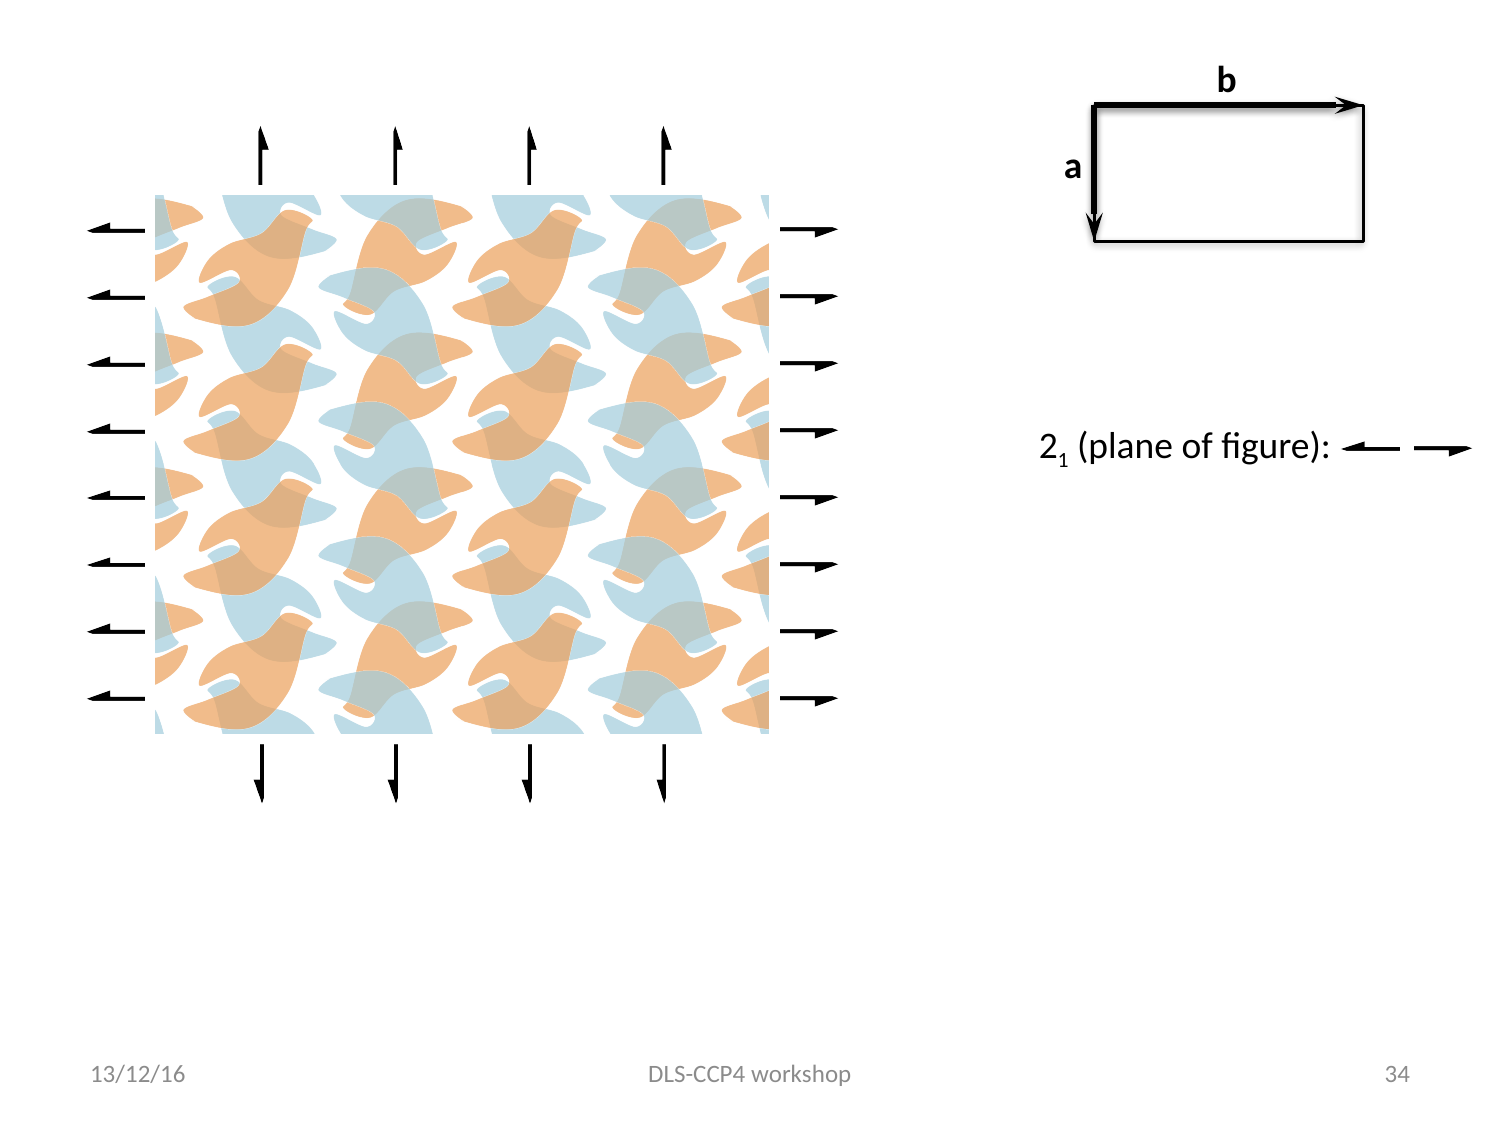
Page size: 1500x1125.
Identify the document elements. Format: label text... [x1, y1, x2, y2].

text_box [774, 222, 839, 707]
text_box a [1048, 134, 1087, 194]
text_box [1095, 107, 1359, 115]
text_box [1099, 112, 1364, 242]
text_box 21 (plane of figure): [1023, 413, 1347, 479]
picture [672, 195, 770, 734]
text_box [253, 125, 672, 804]
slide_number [75, 1042, 425, 1103]
text_box b [1201, 47, 1252, 102]
picture [155, 195, 253, 734]
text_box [85, 222, 150, 707]
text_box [1340, 440, 1474, 457]
footer DLS-CCP4 workshop [512, 1042, 988, 1103]
slide_number 34 [1074, 1042, 1425, 1103]
